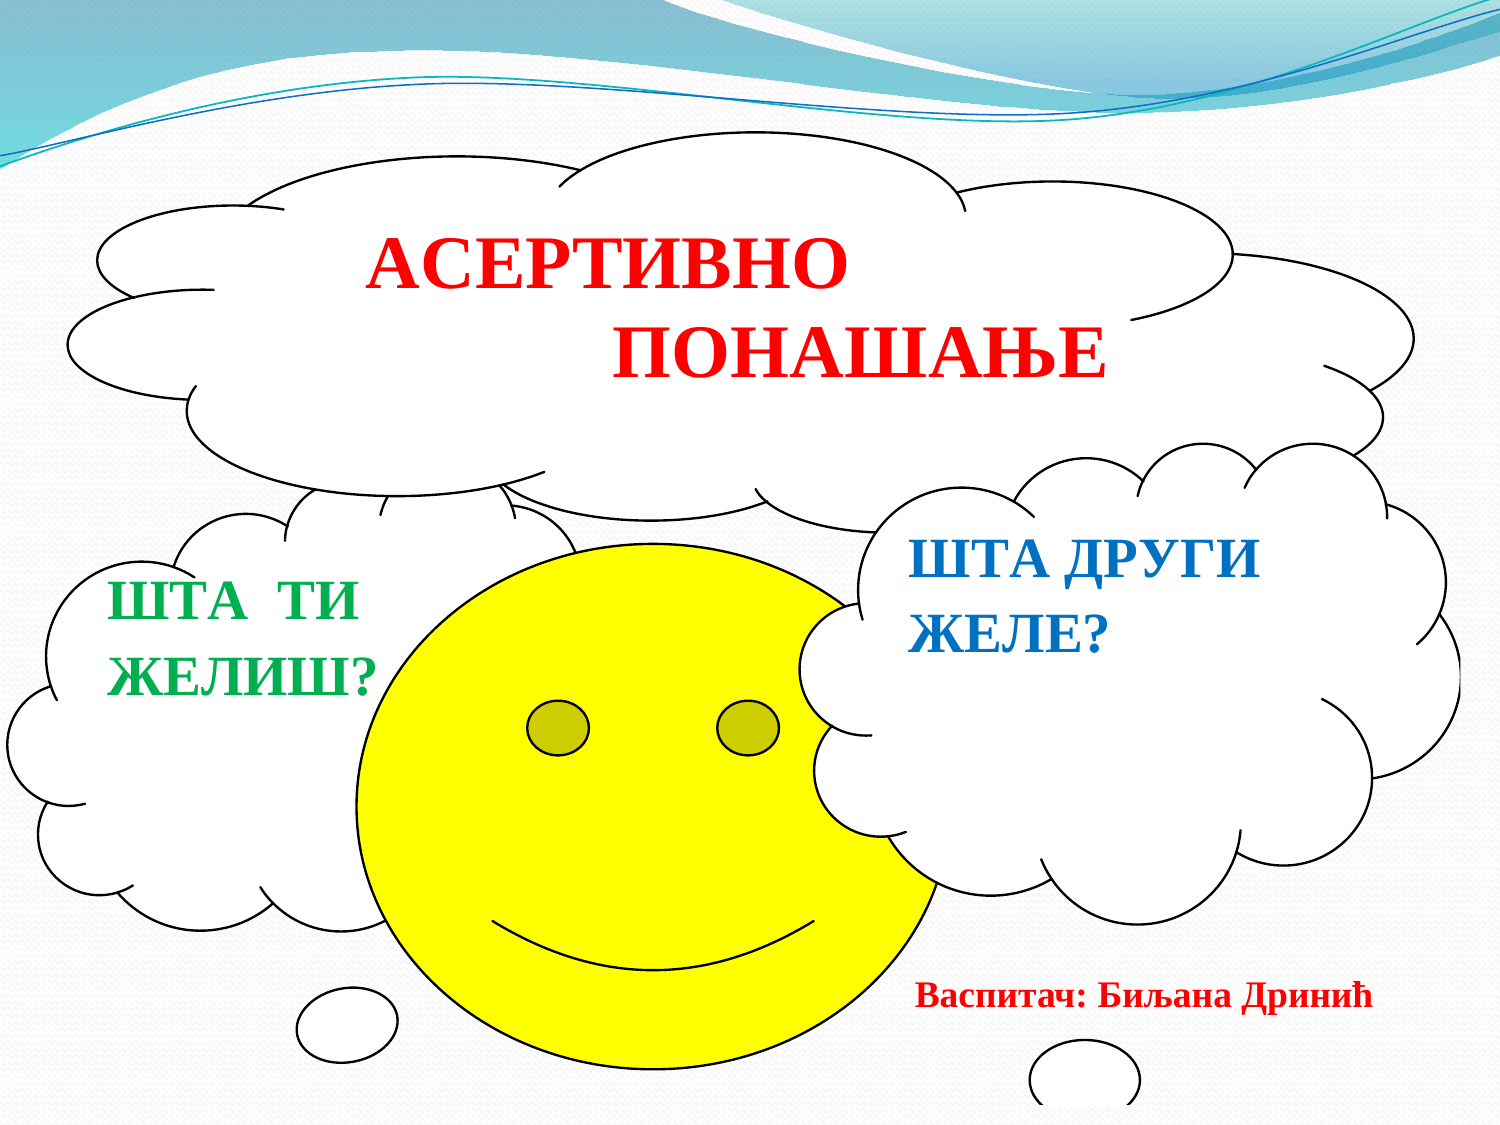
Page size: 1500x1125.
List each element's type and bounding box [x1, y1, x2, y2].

text_box [0, 124, 1461, 1105]
